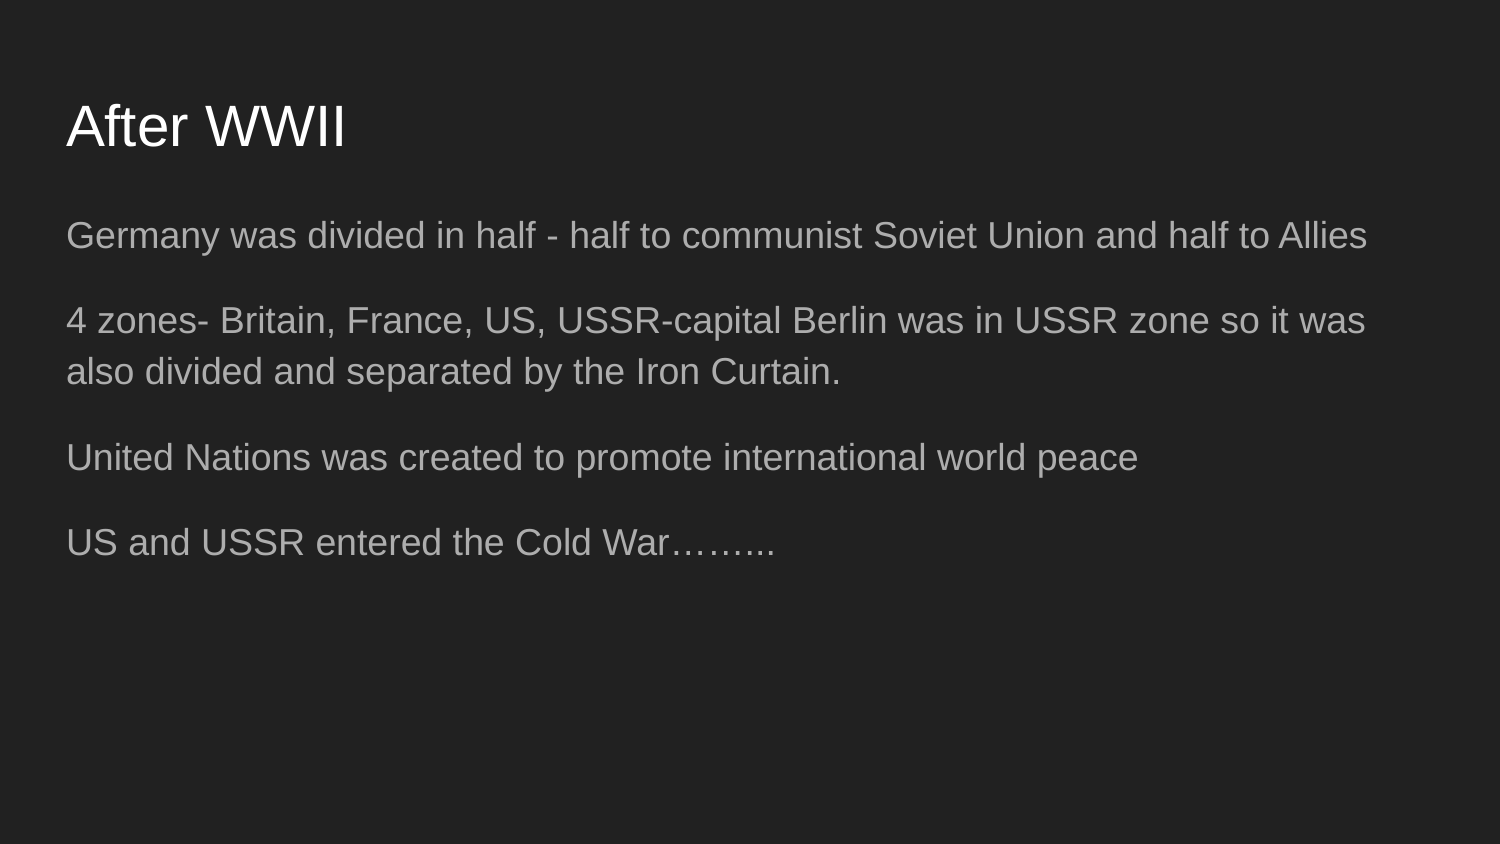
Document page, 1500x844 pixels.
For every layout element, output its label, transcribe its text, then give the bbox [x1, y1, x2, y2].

title After WWII [51, 72, 1449, 167]
list Germany was divided in half - half to communist Soviet Union and half to Allies 4 zones- Britain, France, US, USSR-capital Berlin was in USSR zone so it was also divided and separated by the Iron Curtain. United Nations was created to promote international world peace US and USSR entered the Cold War……... [51, 189, 1449, 750]
